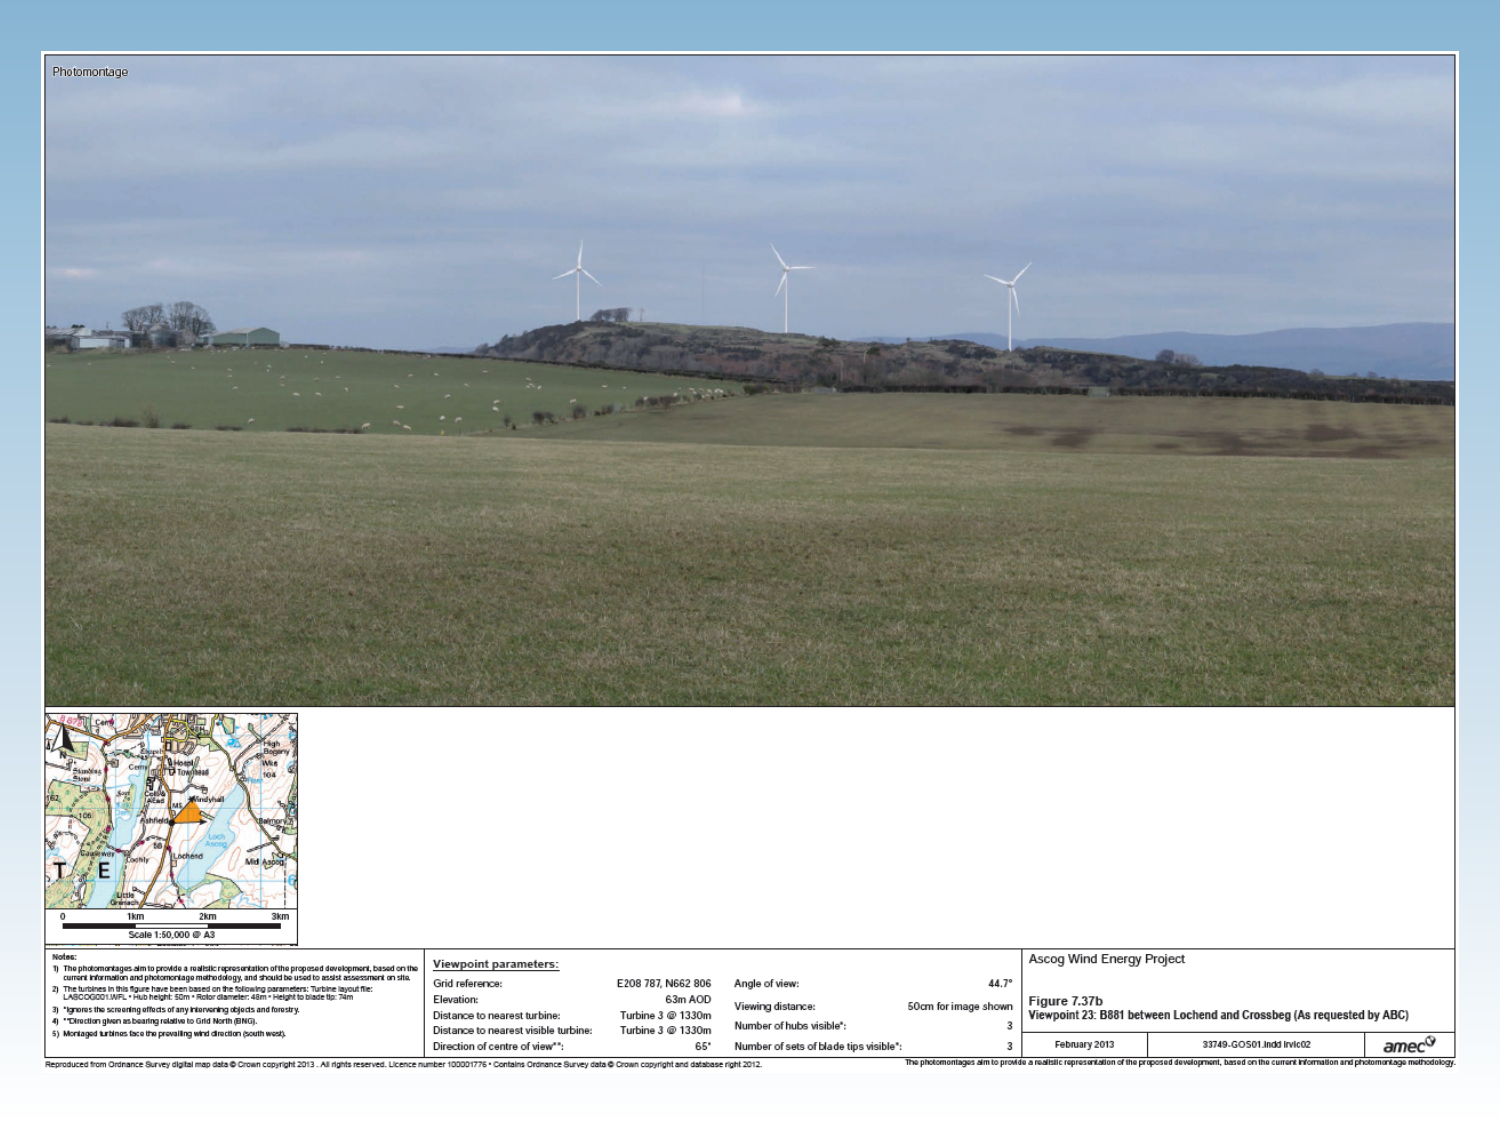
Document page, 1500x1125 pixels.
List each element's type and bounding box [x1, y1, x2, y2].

picture [41, 51, 1459, 1074]
